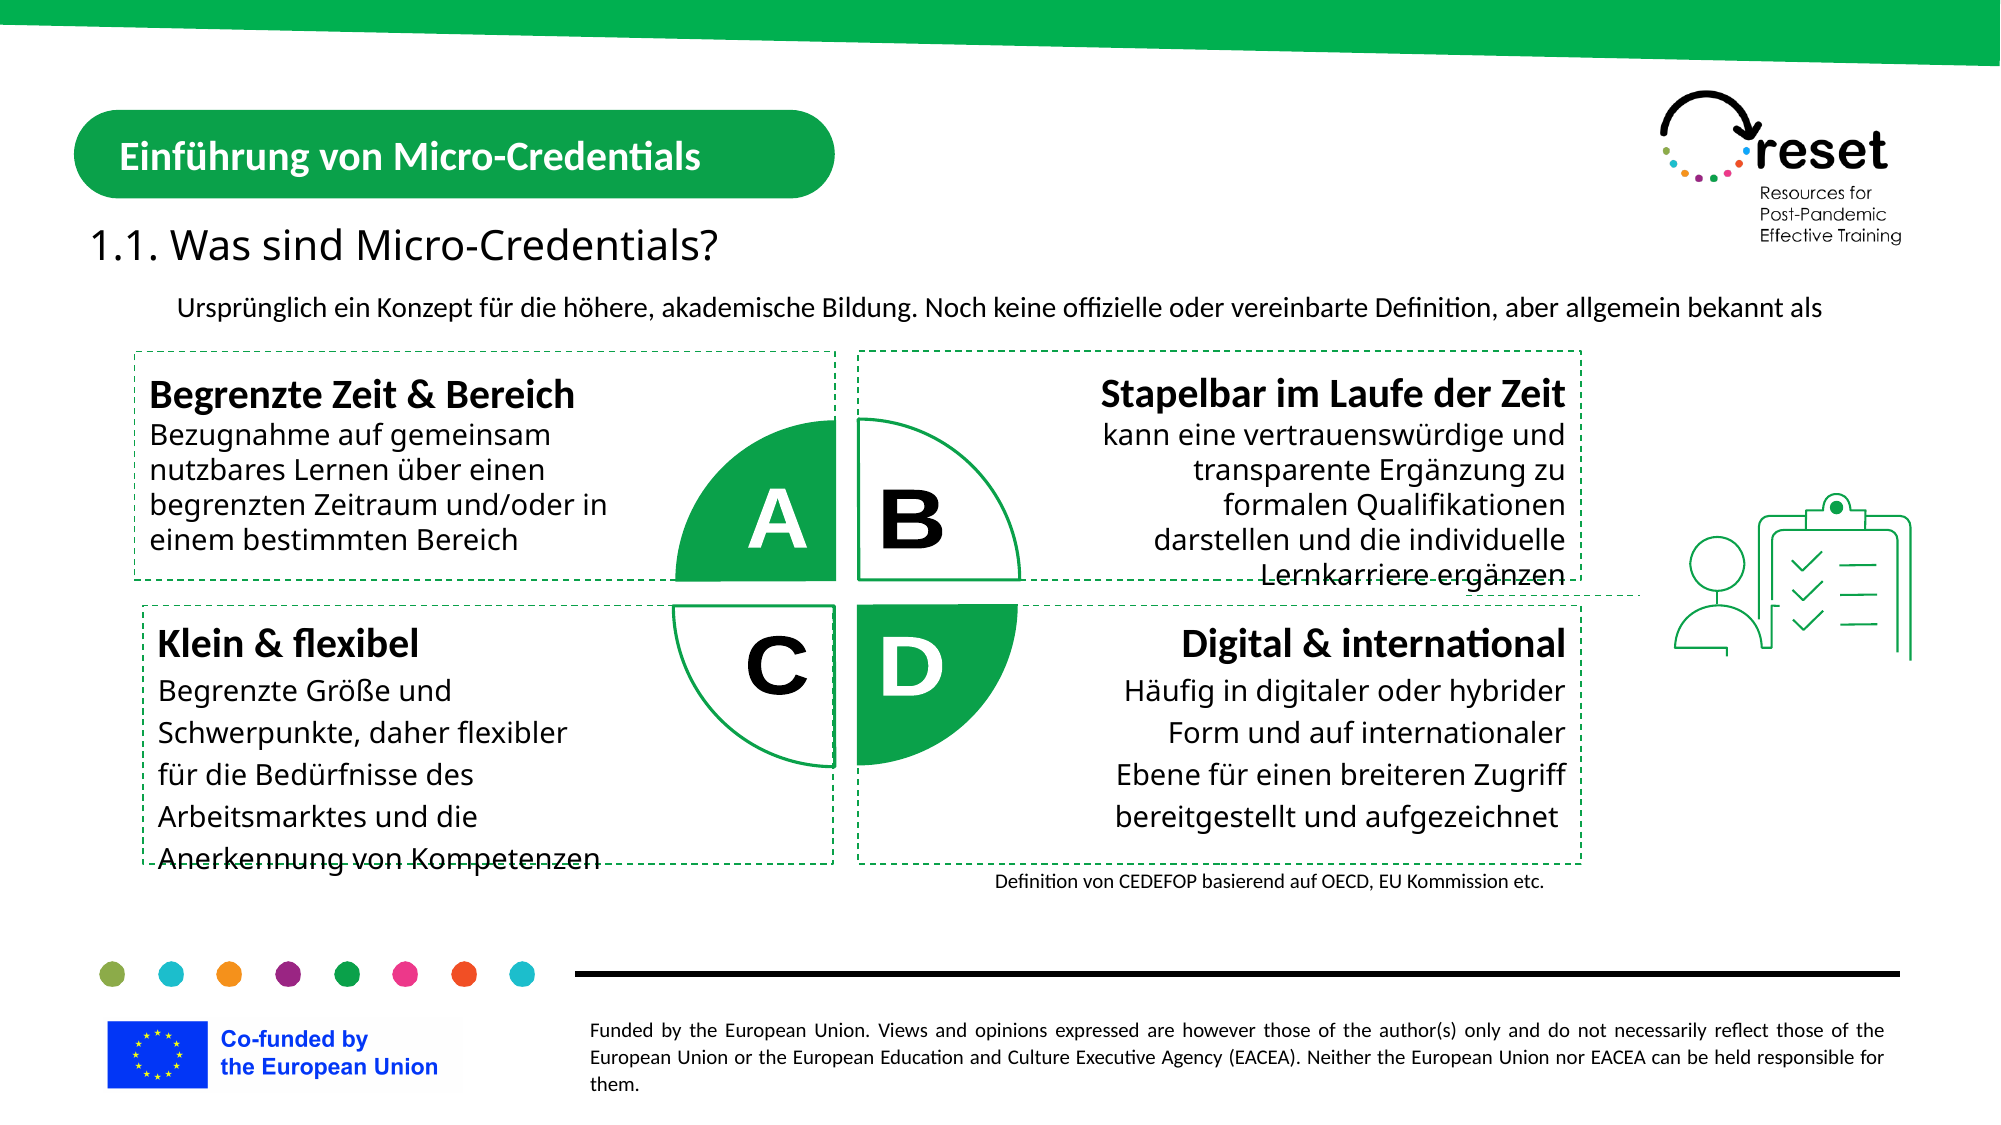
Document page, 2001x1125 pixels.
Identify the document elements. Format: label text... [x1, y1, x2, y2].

picture [451, 961, 477, 987]
picture [334, 961, 360, 987]
picture [392, 961, 418, 987]
text_box Definition von CEDEFOP basierend auf OECD, EU Kommission etc. [980, 860, 1582, 900]
picture [216, 961, 242, 987]
text_box Stapelbar im Laufe der Zeit kann eine vertrauenswürdige und transparente Ergänzung zu formalen Qualifikationen darstellen und die individuelle Lernkarriere ergänzen [857, 351, 1582, 580]
text_box Einführung von Micro-Credentials [72, 108, 836, 200]
picture [99, 961, 125, 987]
text_box 1.1. Was sind Micro-Credentials? [73, 211, 1097, 276]
text_box [673, 605, 835, 767]
text_box [858, 419, 1020, 580]
picture [158, 961, 184, 987]
text_box [675, 420, 837, 582]
picture [1650, 77, 1917, 255]
text_box Digital & international Häufig in digitaler oder hybrider Form und auf internationaler Ebene für einen breiteren Zugriff bereitgestellt und aufgezeichnet [857, 605, 1582, 864]
text_box [856, 604, 1018, 766]
text_box [903, 969, 981, 1034]
picture [275, 961, 301, 987]
picture [509, 961, 535, 987]
text_box Ursprünglich ein Konzept für die höhere, akademische Bildung. Noch keine offizielle oder vereinbarte Definition, aber allgemein bekannt als [162, 281, 1878, 332]
text_box Klein & flexibel Begrenzte Größe und Schwerpunkte, daher flexibler für die Bedürfnisse des Arbeitsmarktes und die Anerkennung von Kompetenzen [142, 605, 834, 864]
picture [103, 1017, 463, 1093]
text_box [1674, 493, 1911, 662]
text_box Begrenzte Zeit & Bereich Bezugnahme auf gemeinsam nutzbares Lernen über einen begrenzten Zeitraum und/oder in einem bestimmten Bereich [134, 351, 835, 580]
